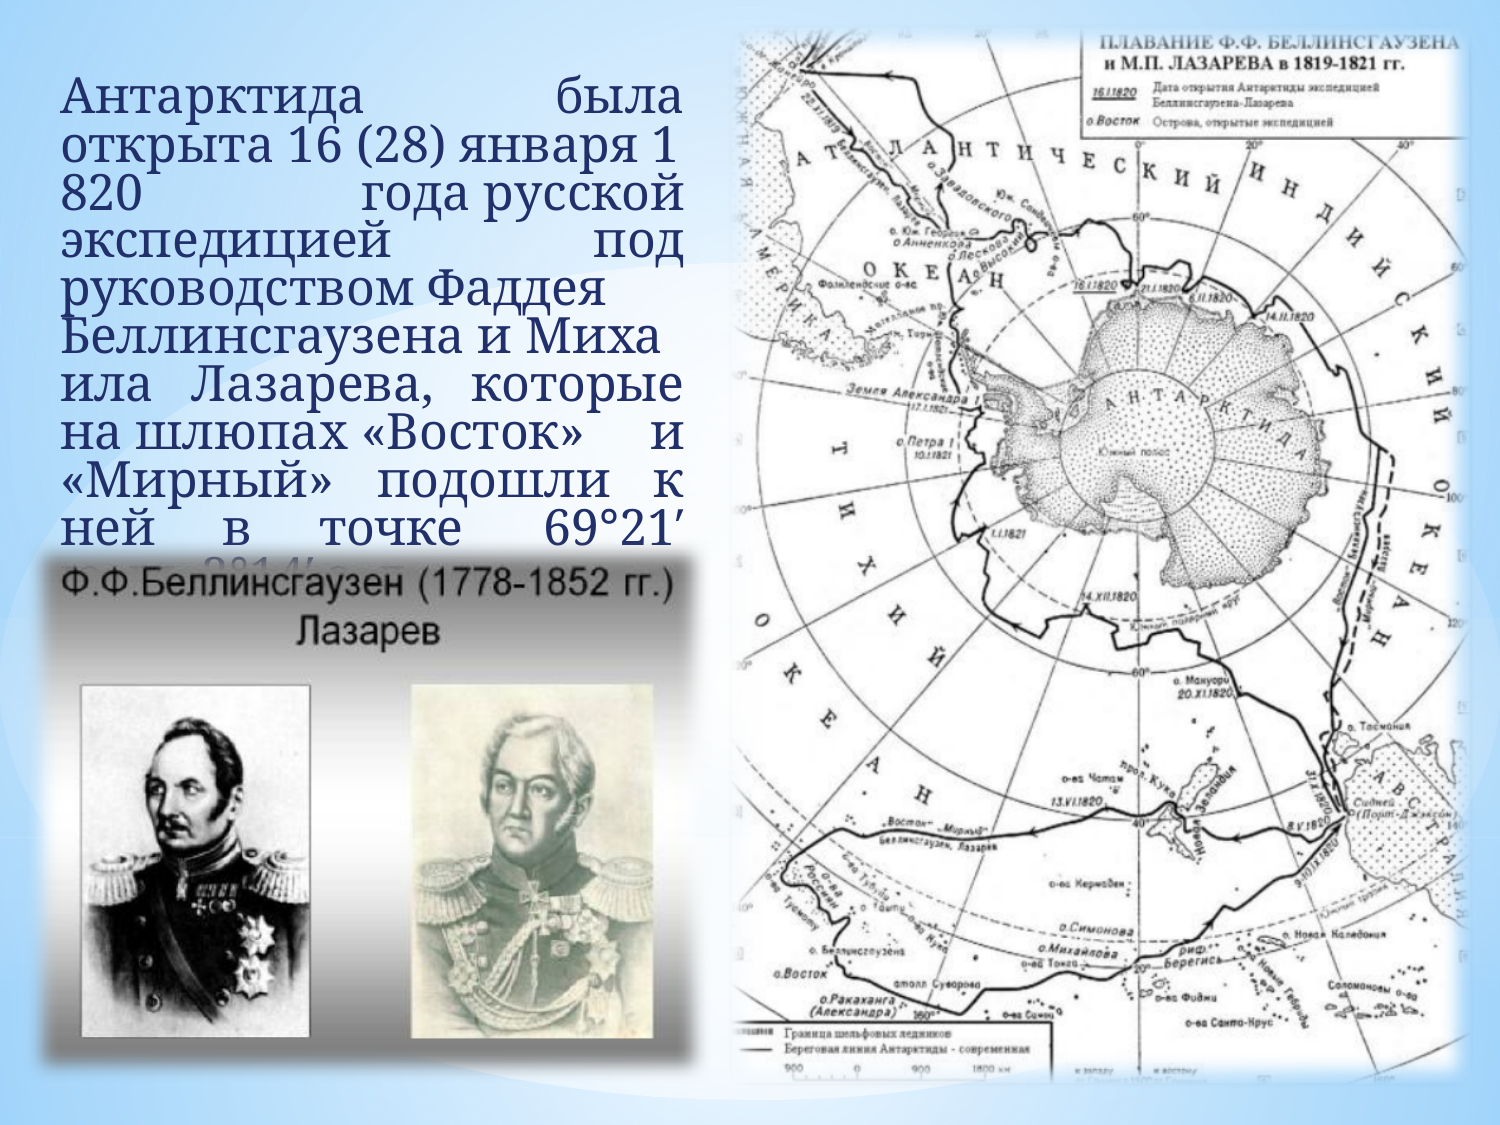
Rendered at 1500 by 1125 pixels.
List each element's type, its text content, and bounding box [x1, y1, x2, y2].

picture [728, 24, 1476, 1088]
list Антарктида была открыта 16 (28) января 1820 года русской экспедицией под руководством Фаддея Беллинсгаузена и Михаила Лазарева, которые на шлюпах «Восток» и «Мирный» подошли к ней в точке 69°21′ ю. ш. 2°14′ з. д. [37, 67, 701, 526]
picture [24, 537, 711, 1082]
